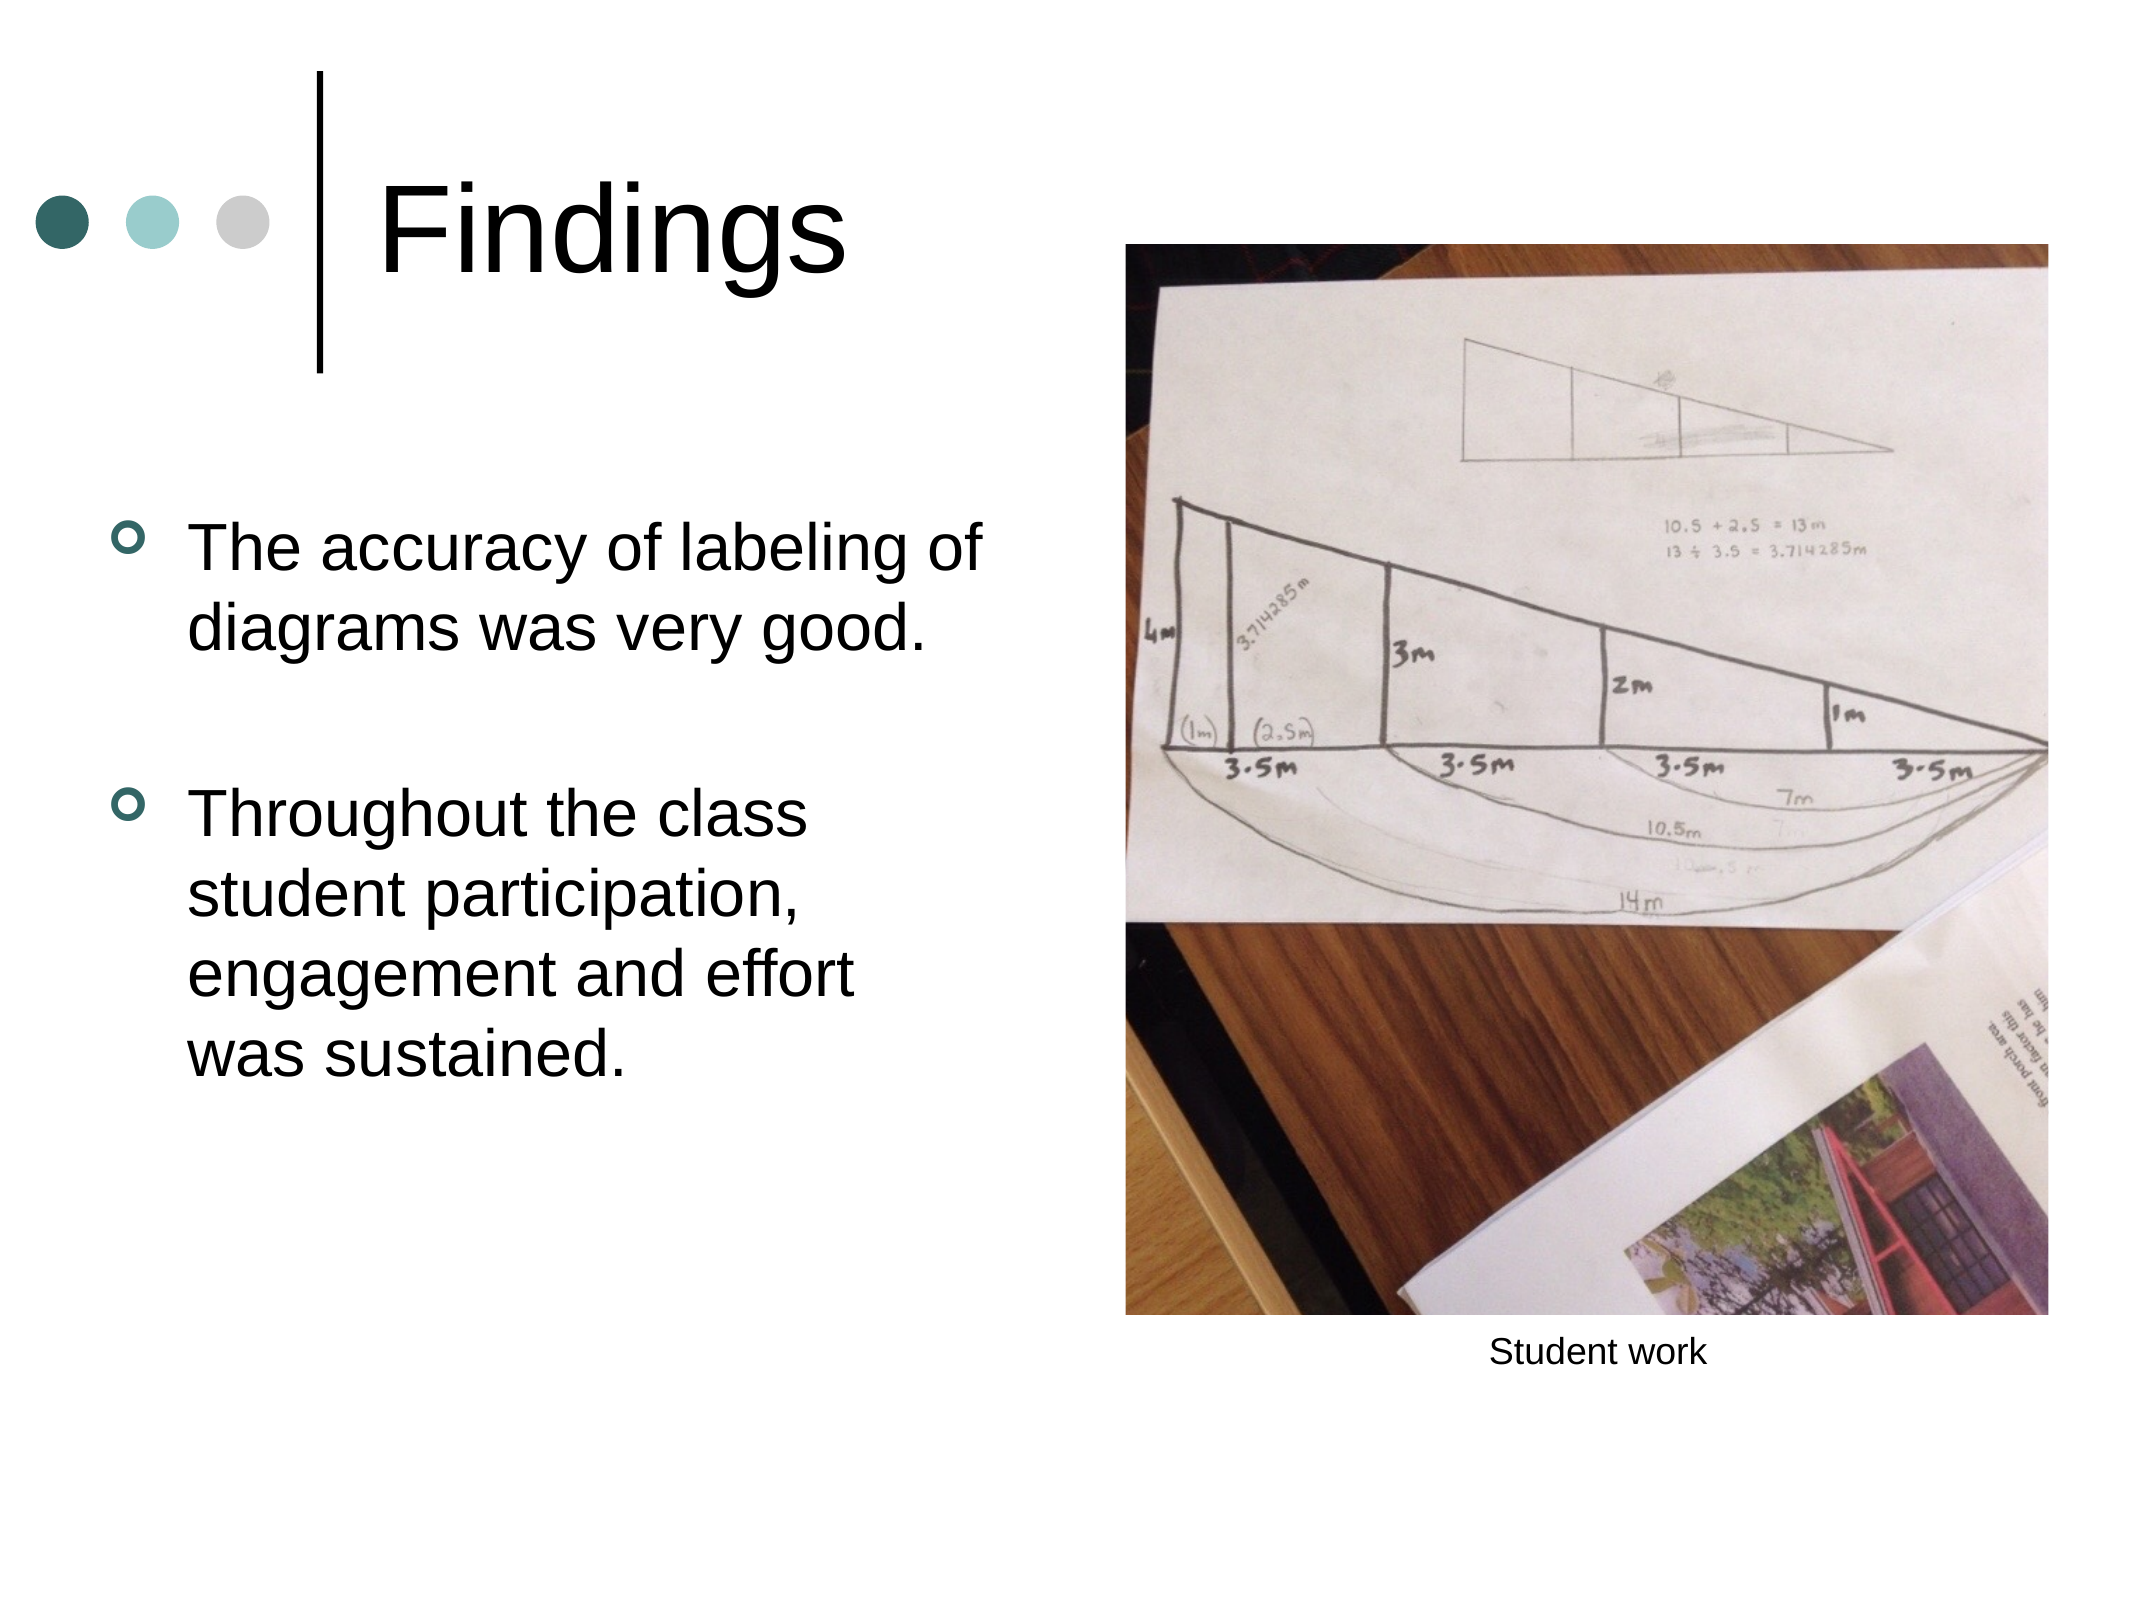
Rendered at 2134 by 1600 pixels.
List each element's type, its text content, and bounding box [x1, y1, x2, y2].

title Findings [355, 44, 1992, 401]
picture [1125, 244, 2049, 1315]
text_box Student work [1161, 1323, 2036, 1380]
list The accuracy of labeling of diagrams was very good. Throughout the class student participation, engagement and effort was sustained. [86, 492, 1008, 1415]
